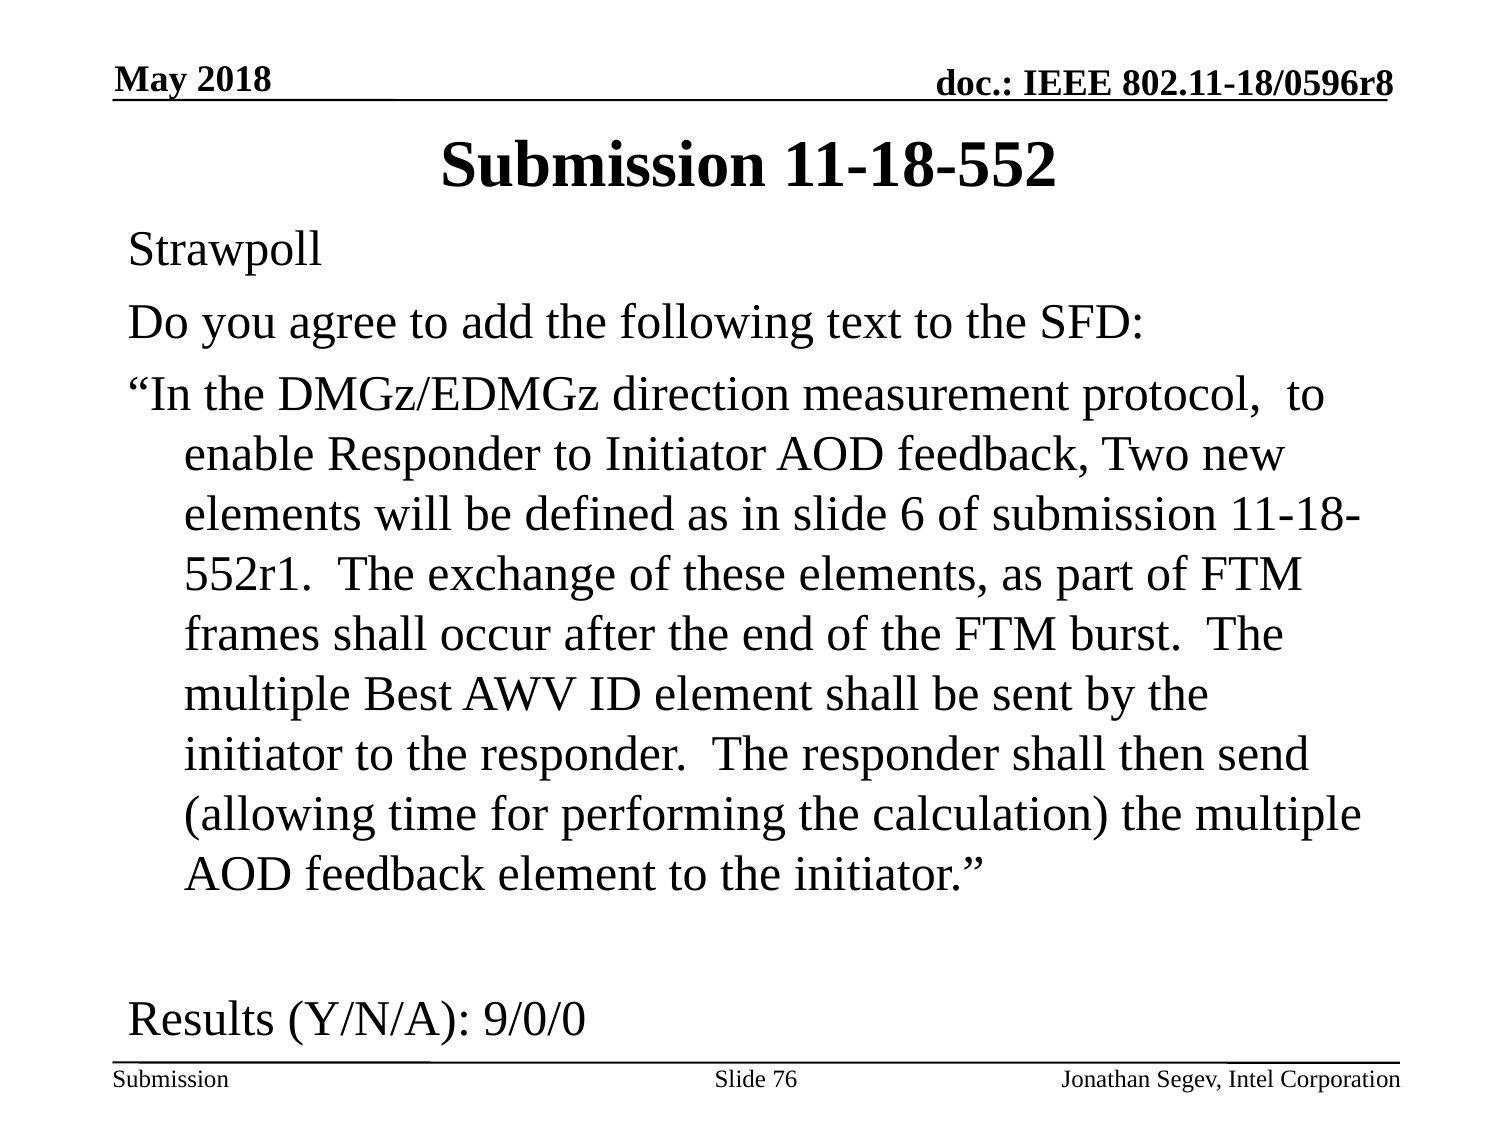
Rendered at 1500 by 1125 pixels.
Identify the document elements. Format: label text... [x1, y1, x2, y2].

title Submission 11-18-552 [112, 112, 1388, 207]
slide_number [114, 54, 423, 100]
list Strawpoll Do you agree to add the following text to the SFD: “In the DMGz/EDMGz direction measurement protocol, to enable Responder to Initiator AOD feedback, Two new elements will be defined as in slide 6 of submission 11-18-552r1. The exchange of these elements, as part of FTM frames shall occur after the end of the FTM burst. The multiple Best AWV ID element shall be sent by the initiator to the responder. The responder shall then send (allowing time for performing the calculation) the multiple AOD feedback element to the initiator.” Results (Y/N/A): 9/0/0 [112, 207, 1388, 1000]
footer Jonathan Segev, Intel Corporation [878, 1061, 1402, 1093]
slide_number Slide 76 [712, 1061, 800, 1123]
